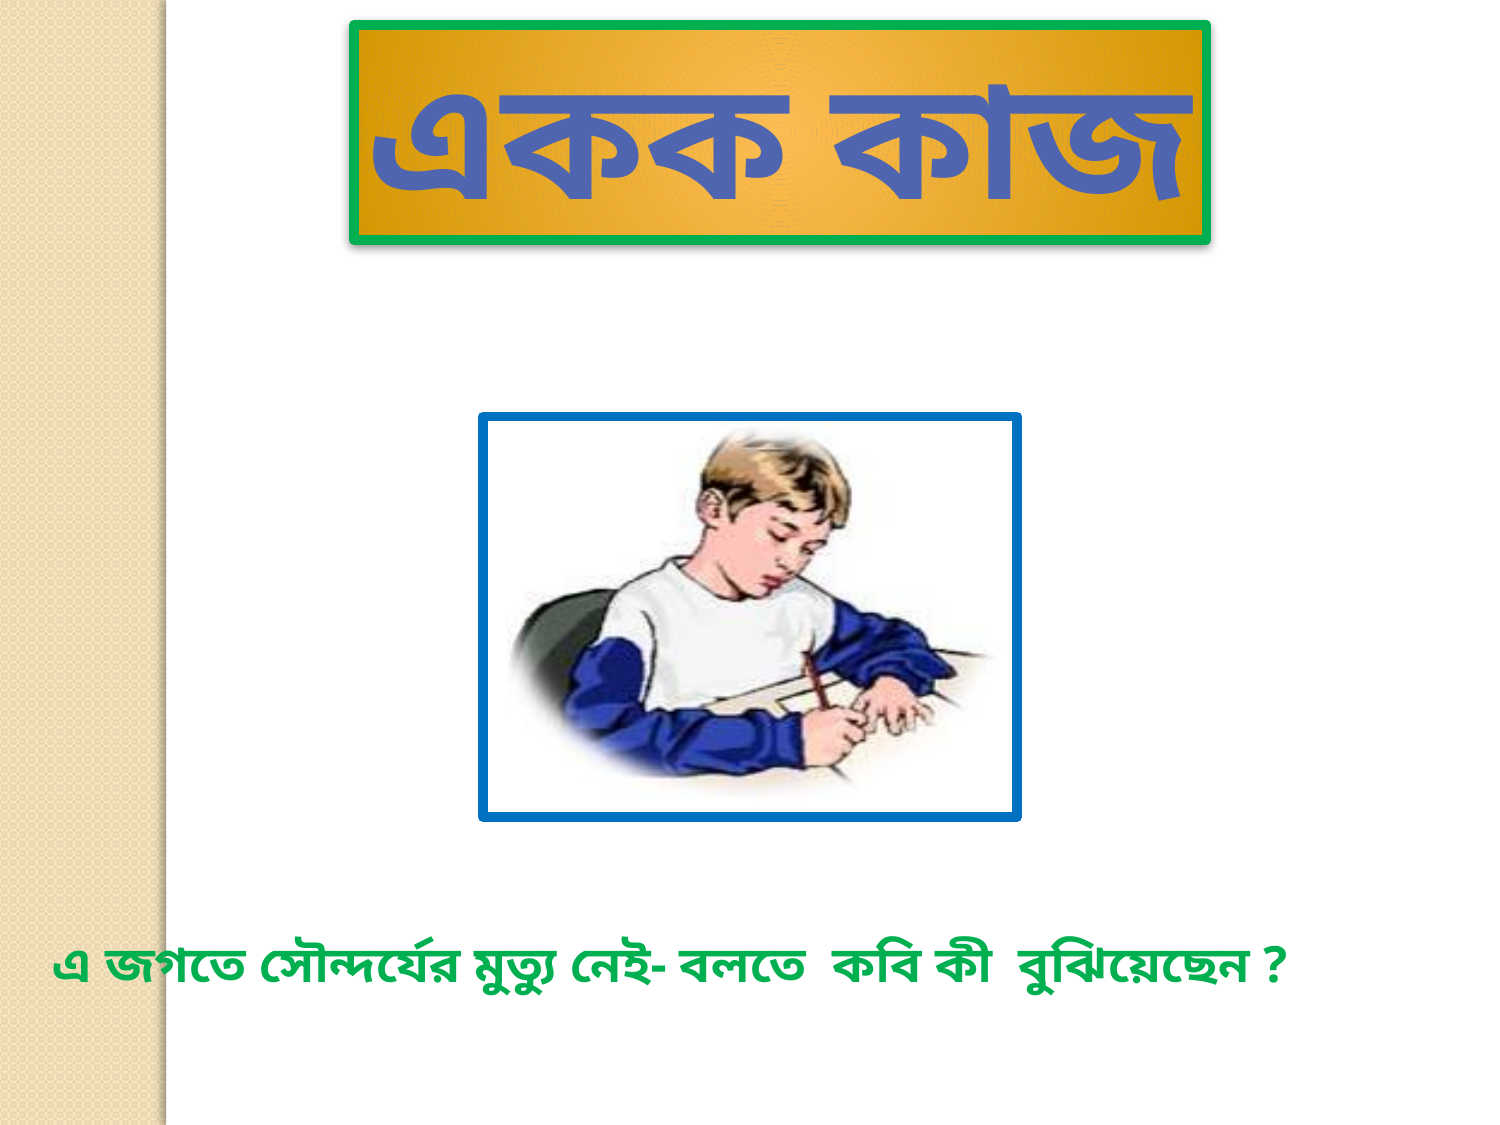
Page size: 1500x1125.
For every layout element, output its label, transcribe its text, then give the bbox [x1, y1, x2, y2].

text_box এ জগতে সৌন্দর্যের মুত্যু নেই- বলতে কবি কী বুঝিয়েছেন ? [37, 924, 1450, 1000]
picture [487, 420, 1013, 813]
text_box একক কাজ [353, 24, 1207, 240]
